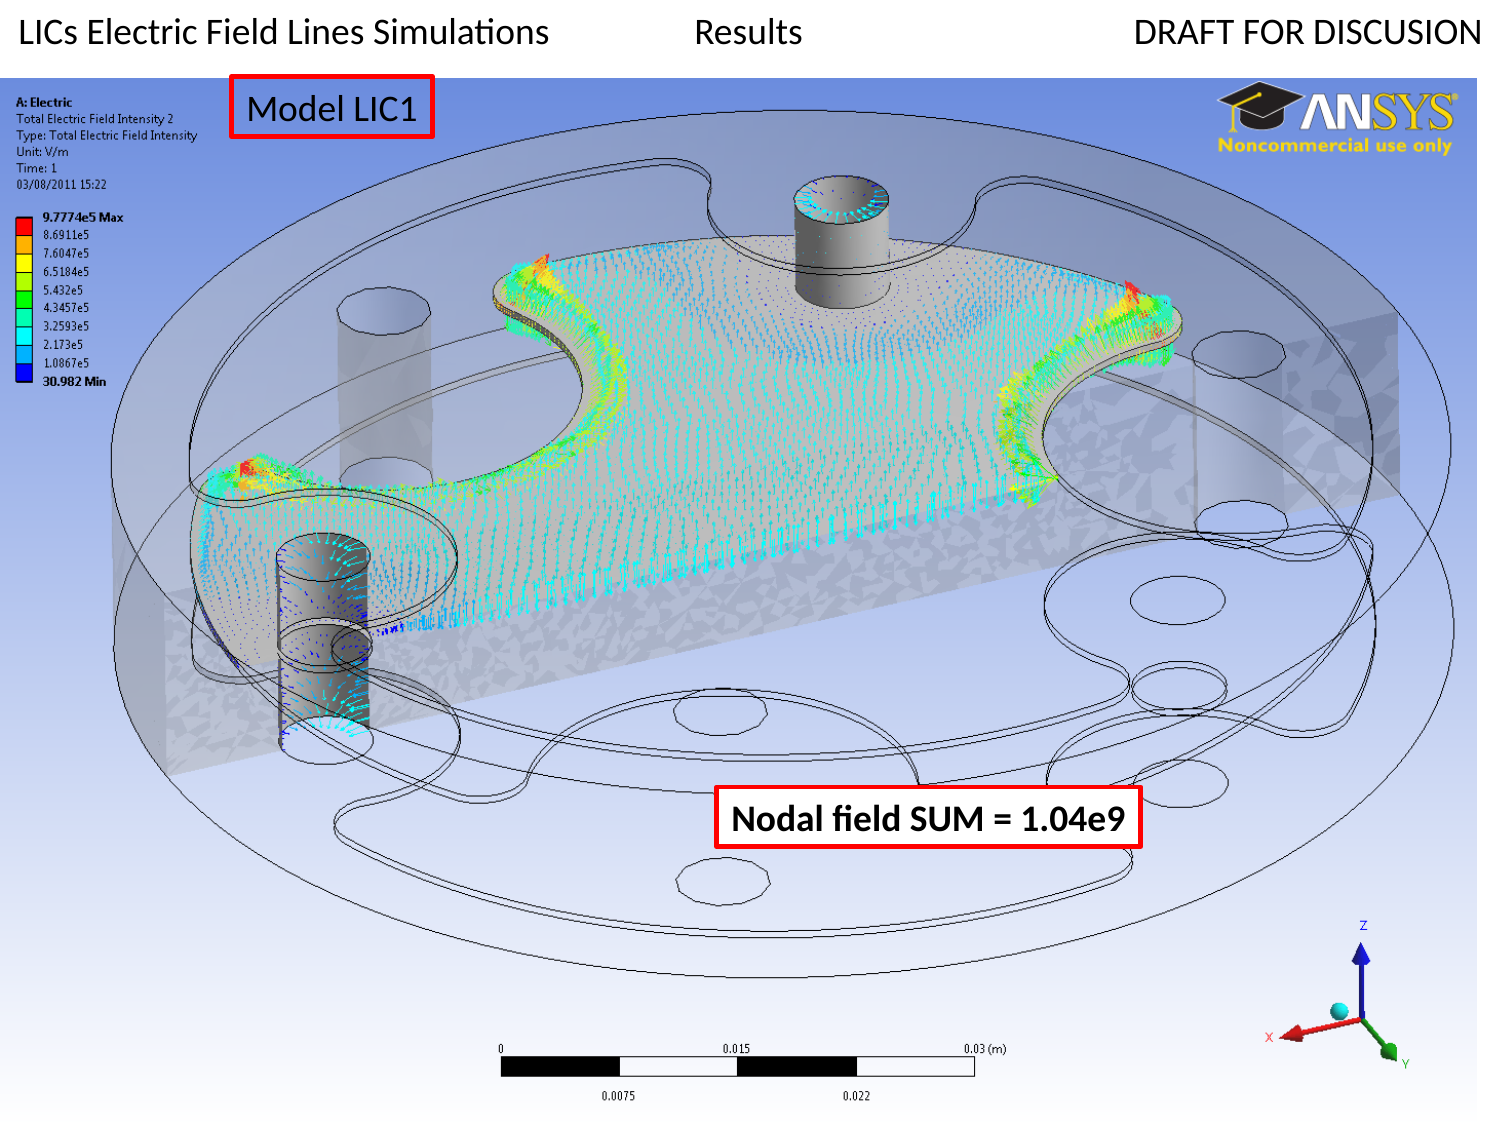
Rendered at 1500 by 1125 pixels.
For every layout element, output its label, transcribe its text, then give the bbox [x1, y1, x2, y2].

text_box LICs Electric Field Lines Simulations [3, 0, 566, 60]
picture [0, 78, 1477, 1125]
text_box Results [679, 0, 819, 60]
text_box DRAFT FOR DISCUSION [1119, 0, 1498, 60]
